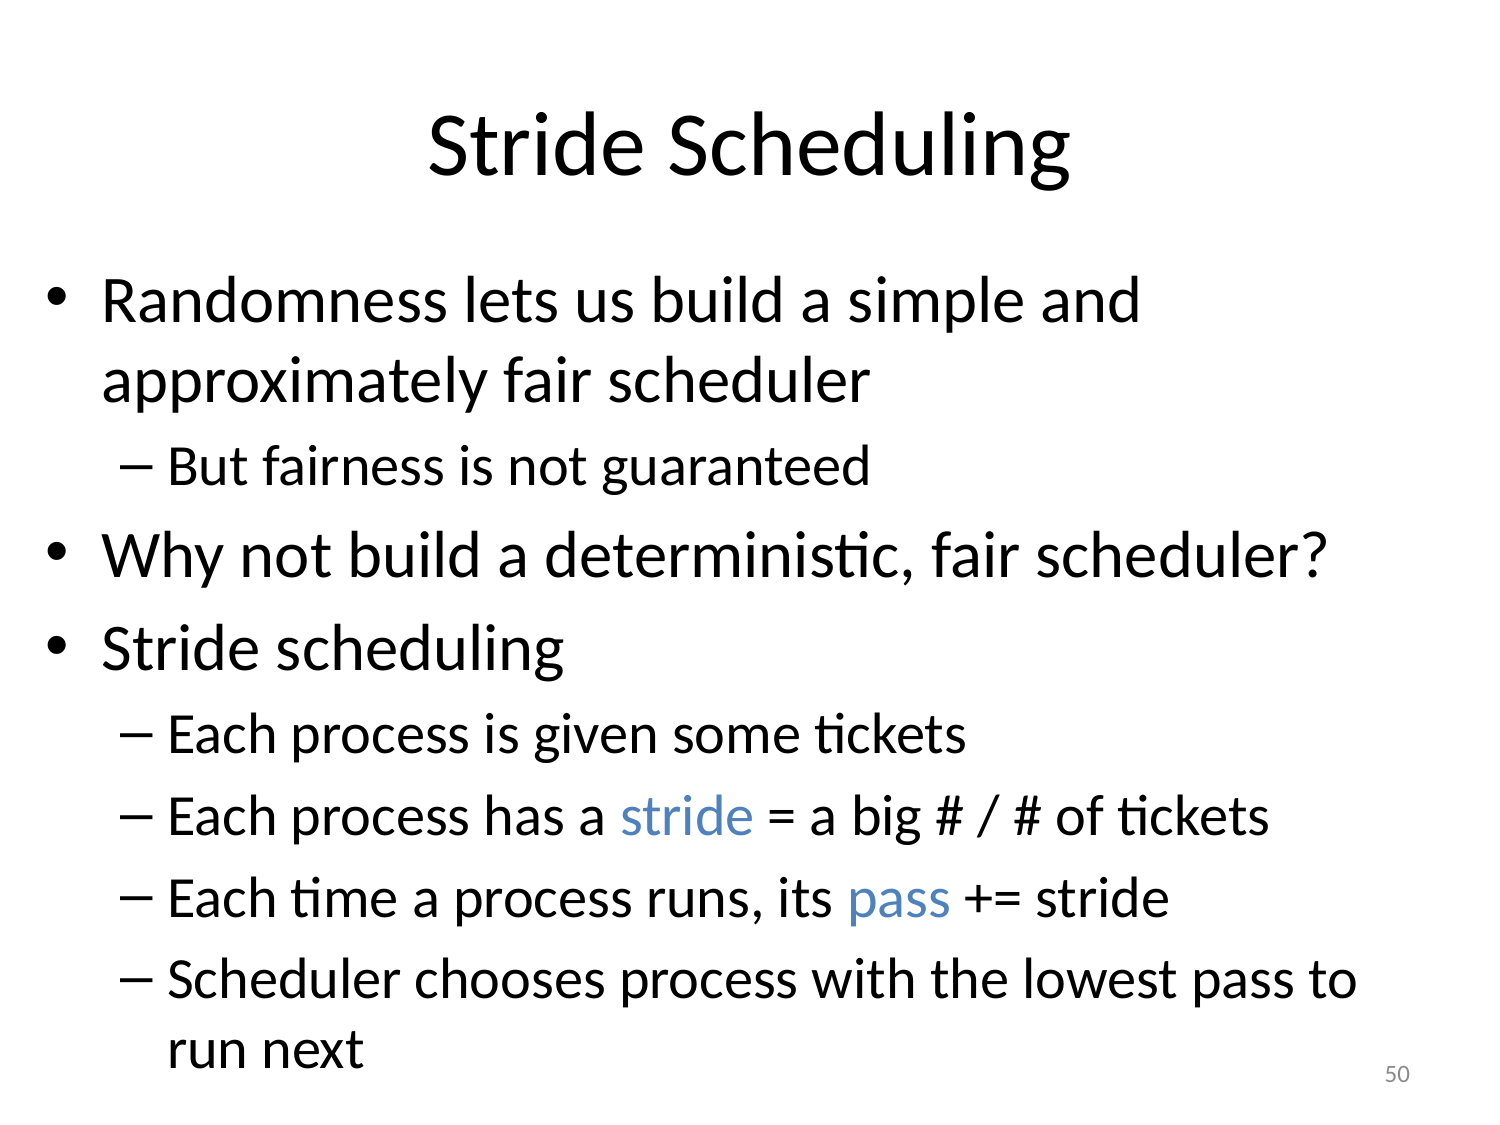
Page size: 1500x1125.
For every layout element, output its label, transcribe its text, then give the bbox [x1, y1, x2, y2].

title Stride Scheduling [75, 45, 1425, 233]
list Randomness lets us build a simple and approximately fair scheduler But fairness is not guaranteed Why not build a deterministic, fair scheduler? Stride scheduling Each process is given some tickets Each process has a stride = a big # / # of tickets Each time a process runs, its pass += stride Scheduler chooses process with the lowest pass to run next [30, 247, 1464, 1111]
slide_number 50 [1074, 1042, 1425, 1103]
